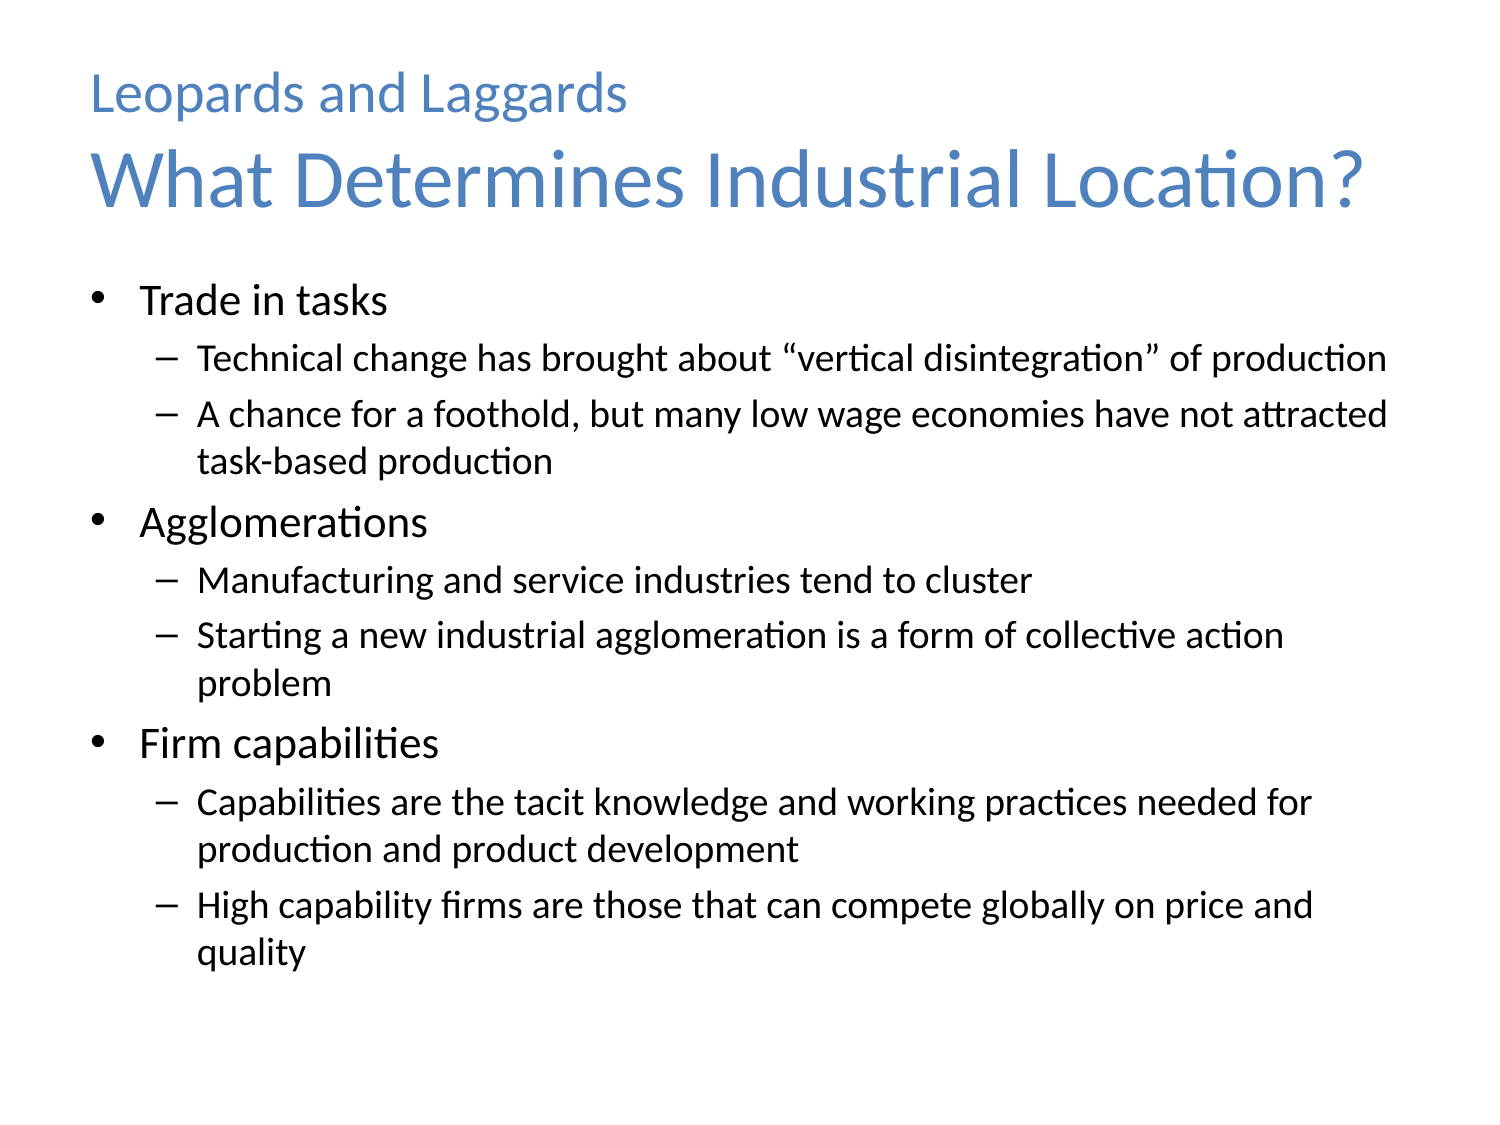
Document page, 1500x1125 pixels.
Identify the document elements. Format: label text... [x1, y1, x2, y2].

list Trade in tasks Technical change has brought about “vertical disintegration” of production A chance for a foothold, but many low wage economies have not attracted task-based production Agglomerations Manufacturing and service industries tend to cluster Starting a new industrial agglomeration is a form of collective action problem Firm capabilities Capabilities are the tacit knowledge and working practices needed for production and product development High capability firms are those that can compete globally on price and quality [75, 262, 1425, 1005]
title Leopards and Laggards What Determines Industrial Location? [75, 45, 1425, 233]
